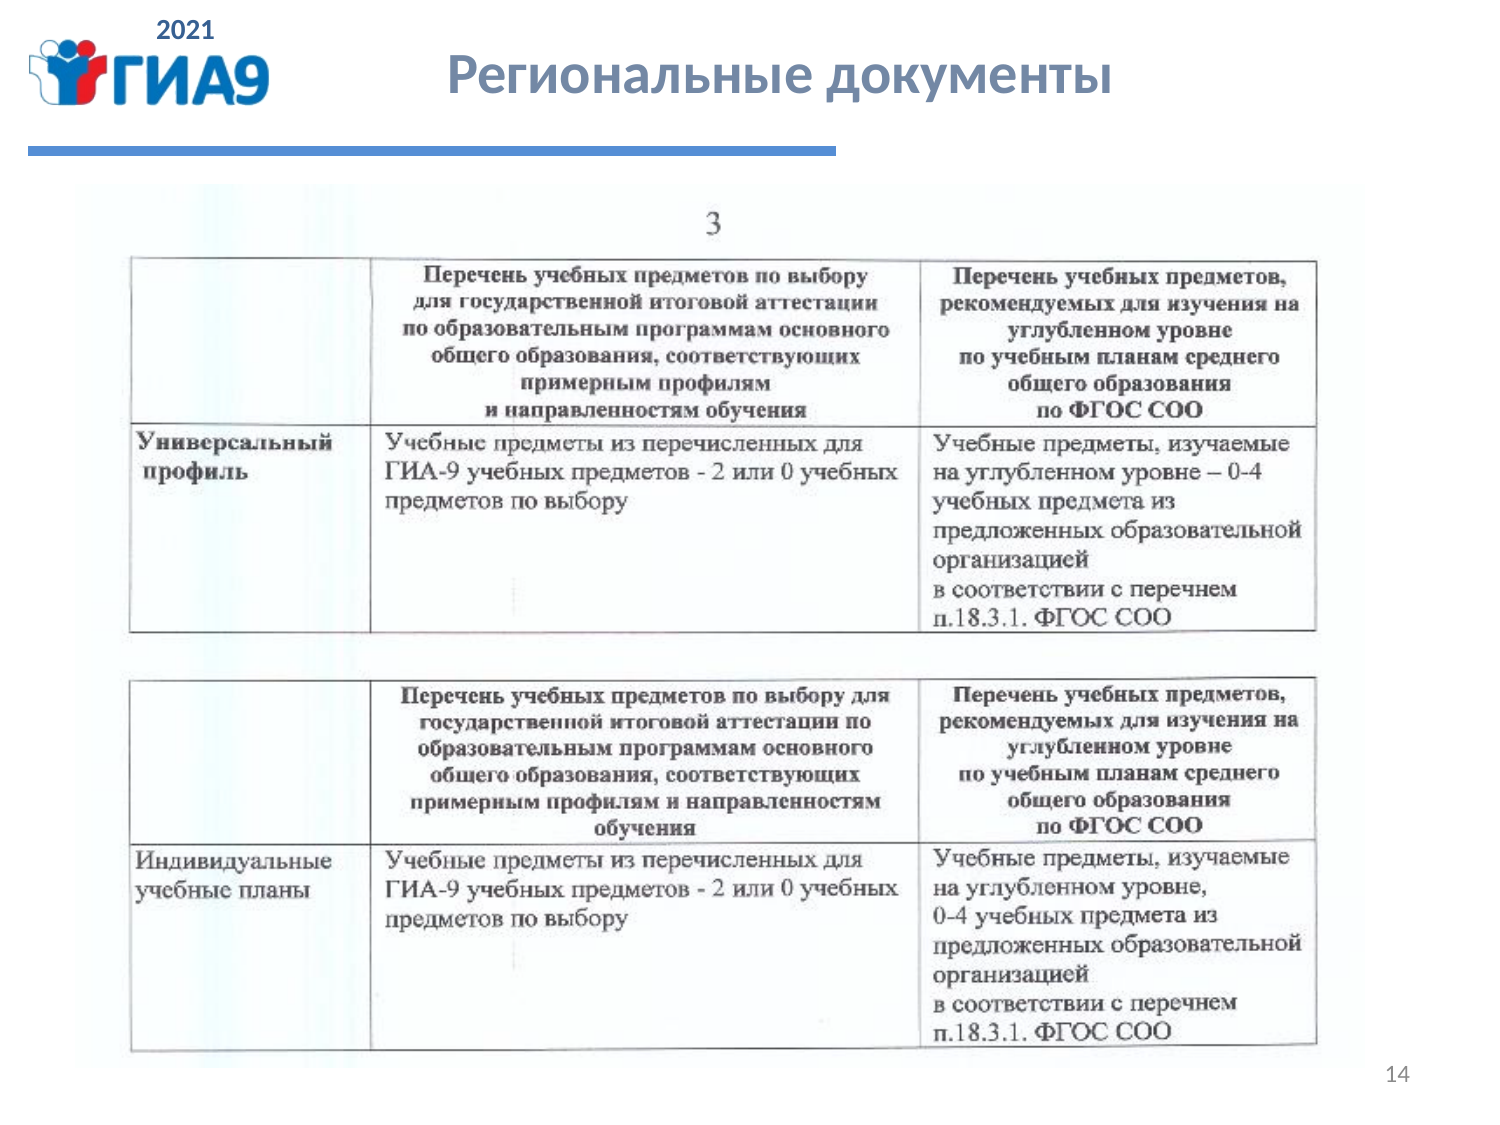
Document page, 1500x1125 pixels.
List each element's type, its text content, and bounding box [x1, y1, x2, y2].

slide_number 14 [1074, 1042, 1425, 1103]
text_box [28, 2, 1221, 152]
picture [74, 184, 1365, 1069]
